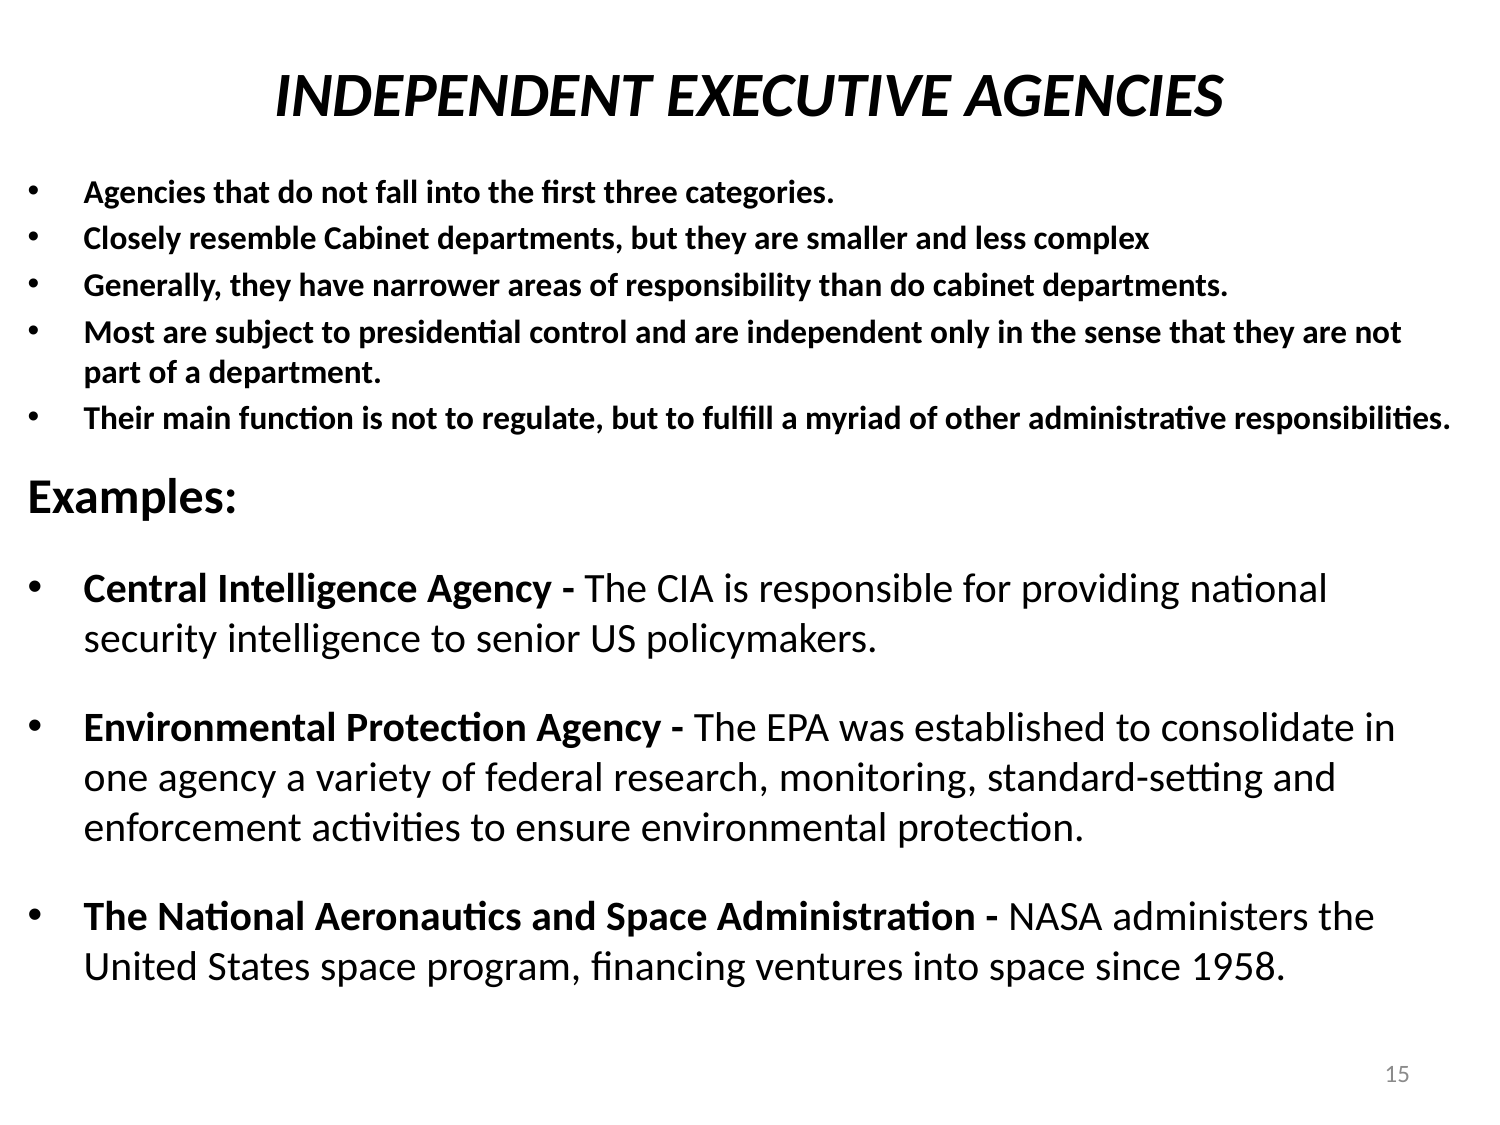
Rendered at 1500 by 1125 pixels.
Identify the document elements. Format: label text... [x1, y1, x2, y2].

slide_number 15 [1074, 1042, 1425, 1103]
list Agencies that do not fall into the first three categories. Closely resemble Cabinet departments, but they are smaller and less complex Generally, they have narrower areas of responsibility than do cabinet departments. Most are subject to presidential control and are independent only in the sense that they are not part of a department. Their main function is not to regulate, but to fulfill a myriad of other administrative responsibilities. Examples: Central Intelligence Agency - The CIA is responsible for providing national security intelligence to senior US policymakers. Environmental Protection Agency - The EPA was established to consolidate in one agency a variety of federal research, monitoring, standard-setting and enforcement activities to ensure environmental protection. The National Aeronautics and Space Administration - NASA administers the United States space program, financing ventures into space since 1958. [12, 162, 1475, 1075]
title INDEPENDENT EXECUTIVE AGENCIES [75, 45, 1425, 138]
